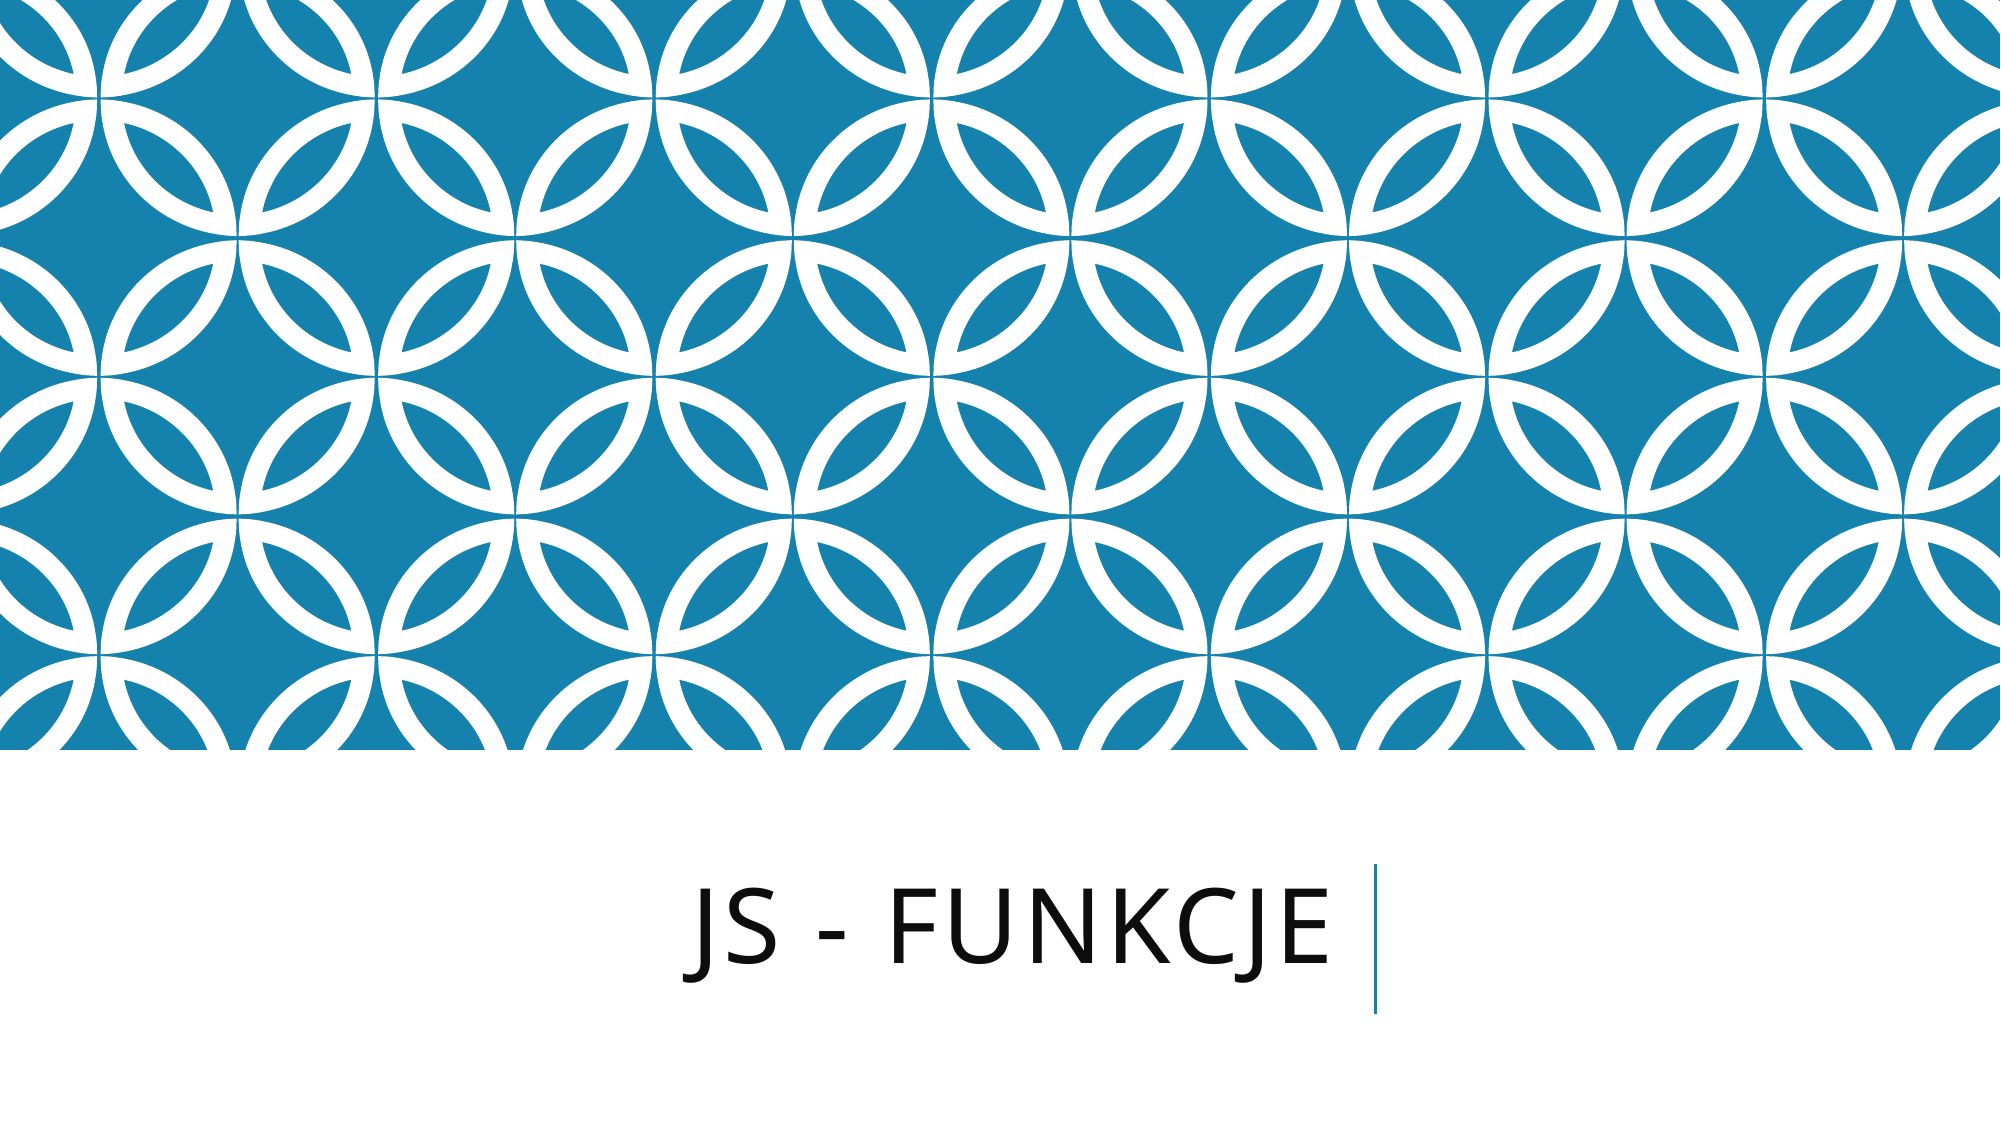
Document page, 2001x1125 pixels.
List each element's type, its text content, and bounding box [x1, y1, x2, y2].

title JS - Funkcje [75, 813, 1350, 1054]
